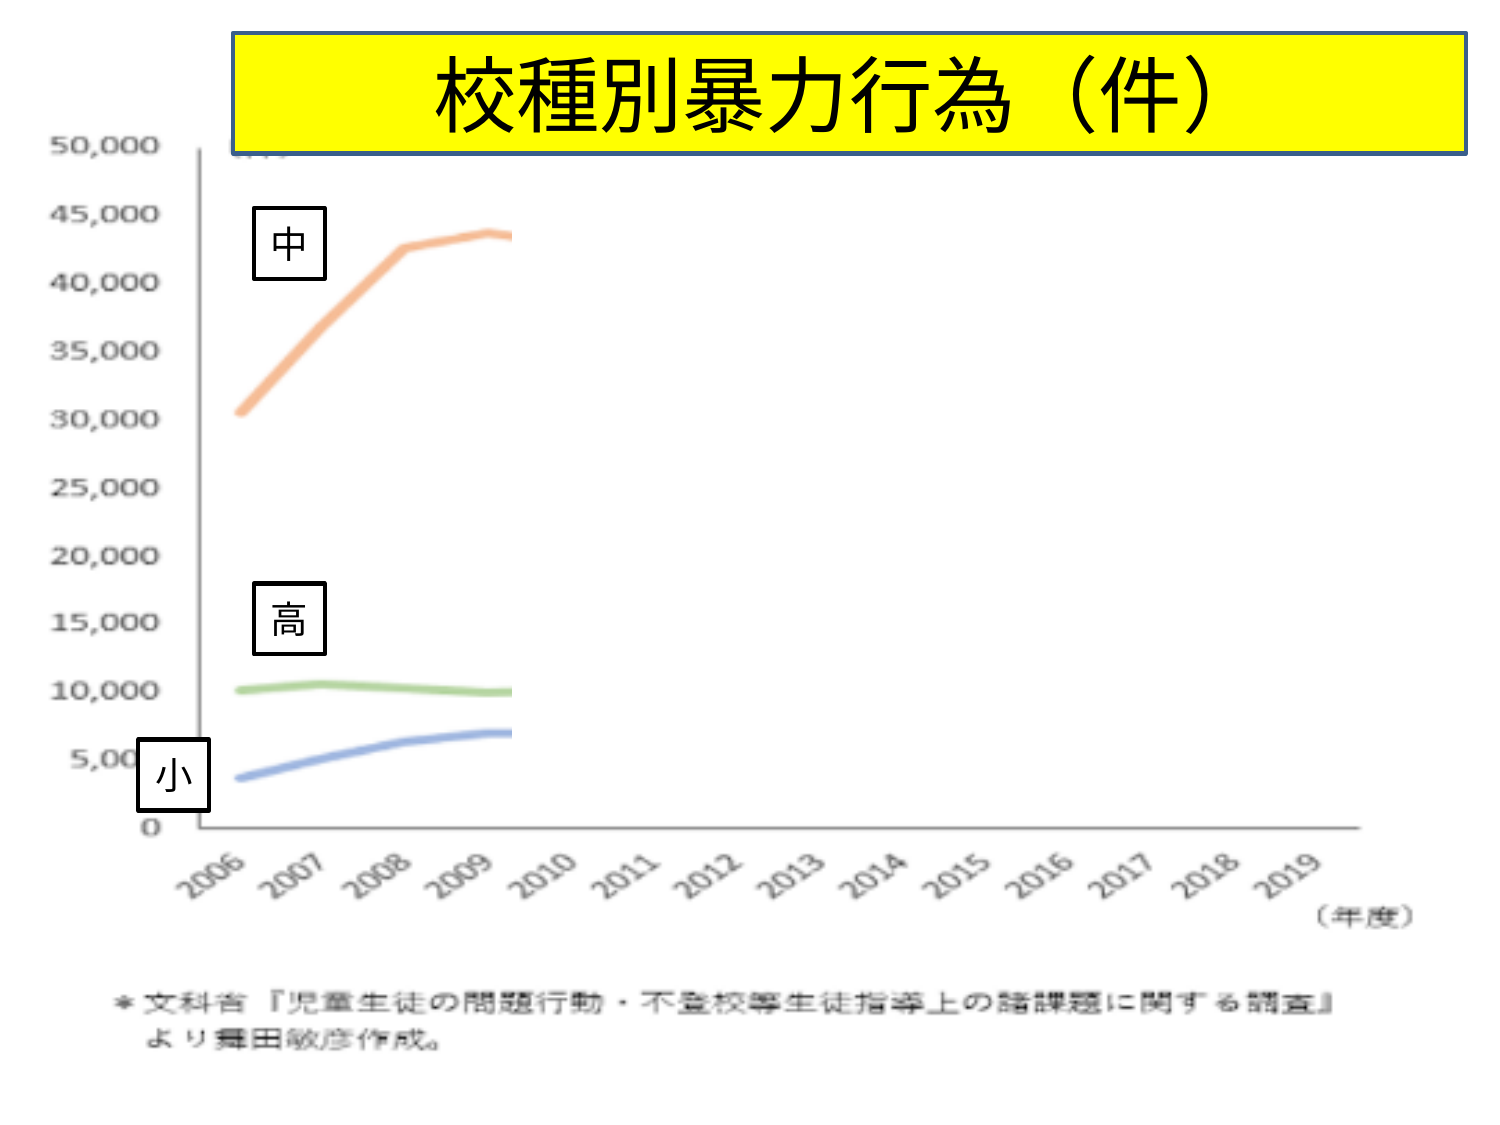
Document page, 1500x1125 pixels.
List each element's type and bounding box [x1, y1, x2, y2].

list [0, 16, 1500, 1123]
